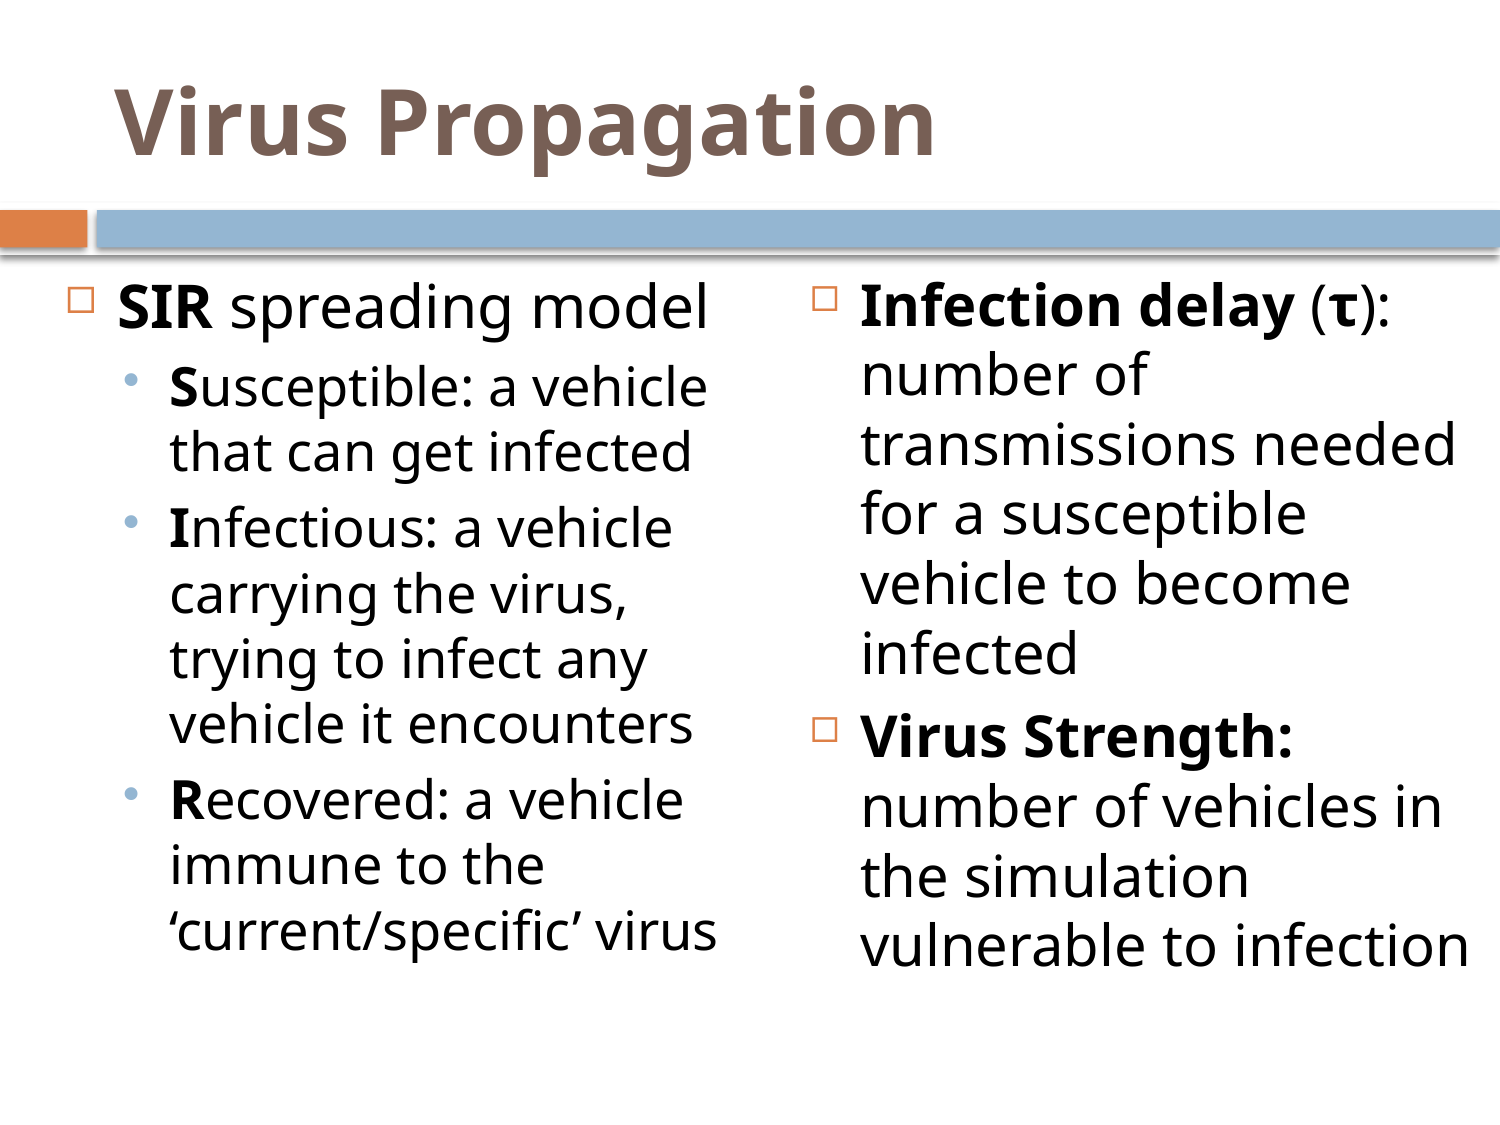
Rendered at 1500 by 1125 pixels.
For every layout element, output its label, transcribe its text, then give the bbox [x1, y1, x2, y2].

list Infection delay (τ): number of transmissions needed for a susceptible vehicle to become infected Virus Strength: number of vehicles in the simulation vulnerable to infection [794, 260, 1488, 1011]
title Virus Propagation [99, 37, 1438, 200]
list SIR spreading model Susceptible: a vehicle that can get infected Infectious: a vehicle carrying the virus, trying to infect any vehicle it encounters Recovered: a vehicle immune to the ‘current/specific’ virus [50, 260, 775, 1100]
